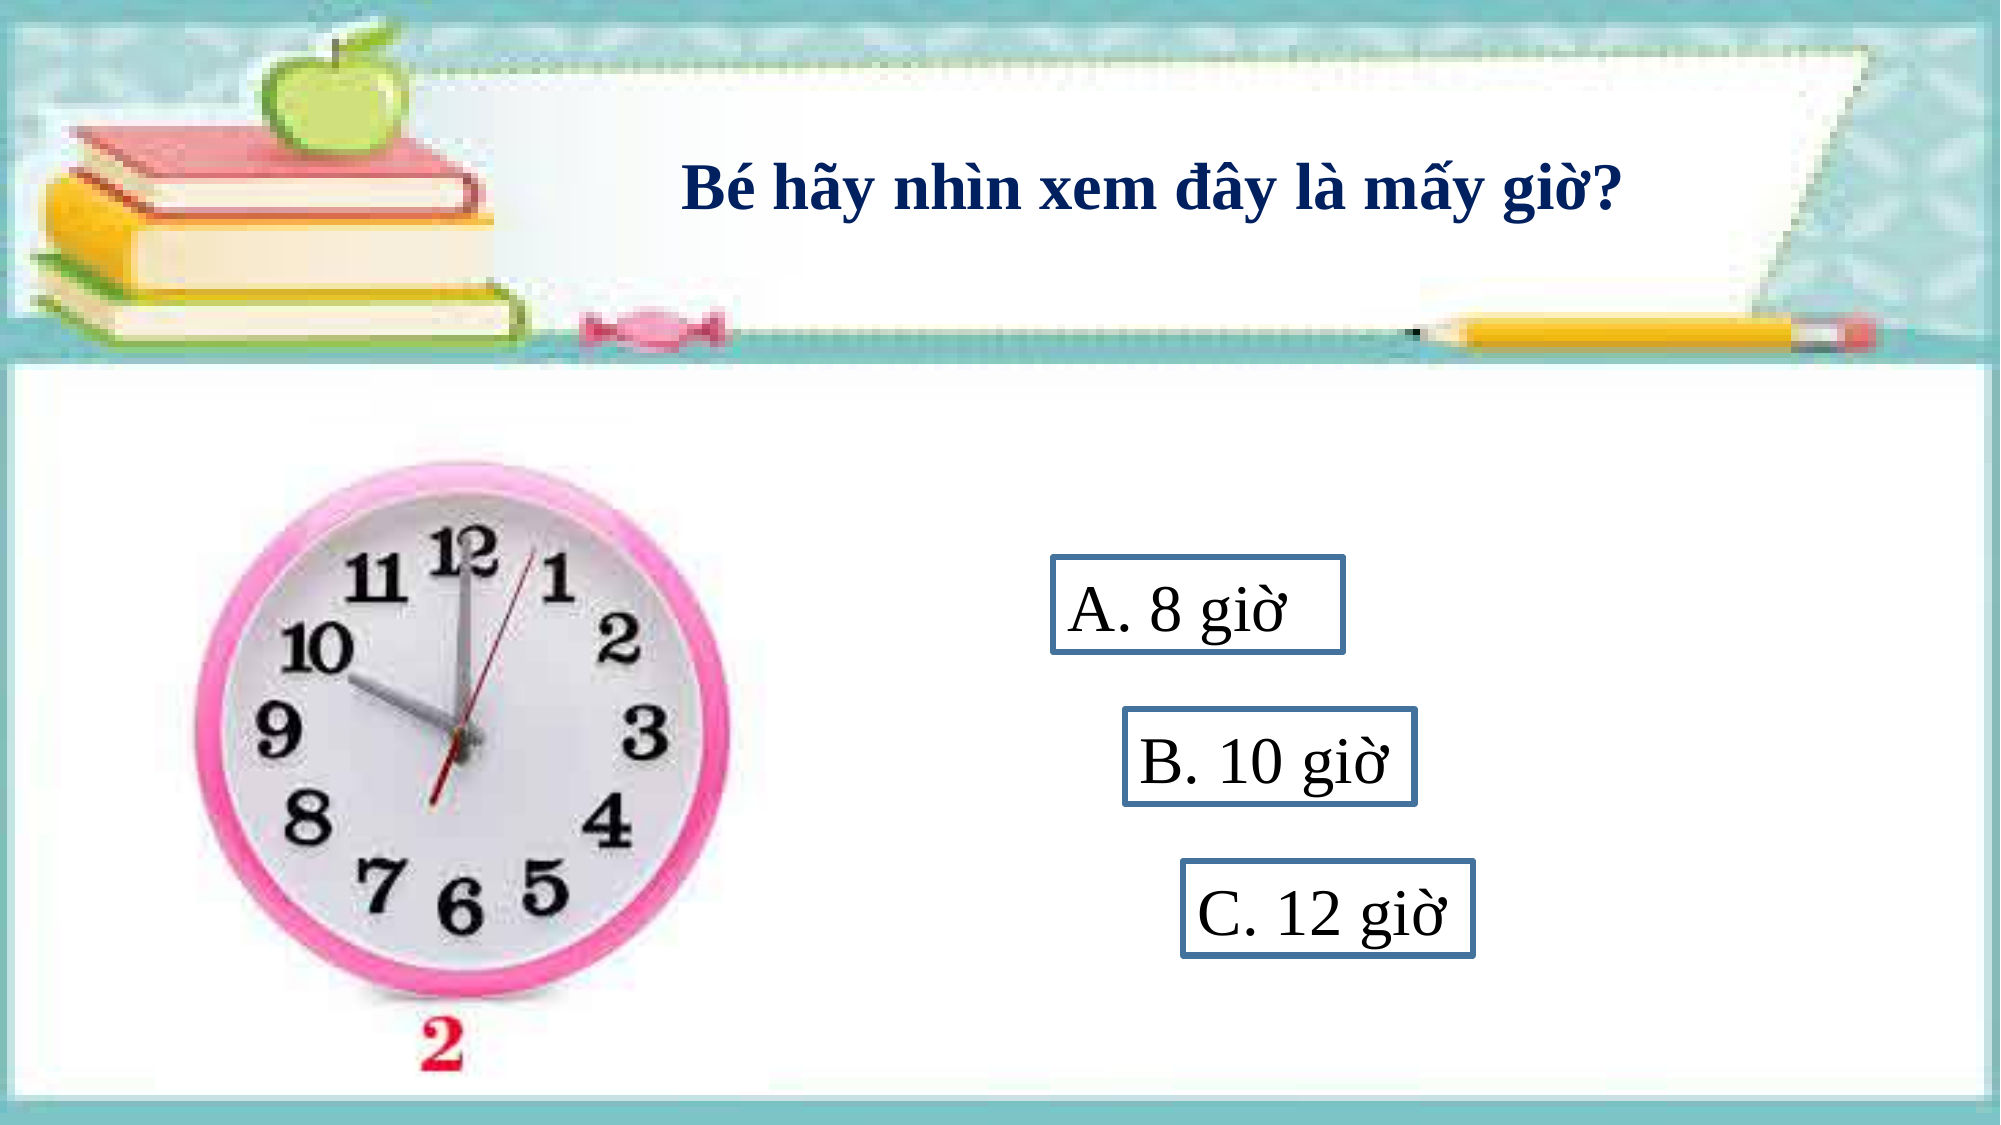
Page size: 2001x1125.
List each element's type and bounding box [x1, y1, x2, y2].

picture [155, 423, 769, 1091]
list [0, 0, 2000, 1125]
